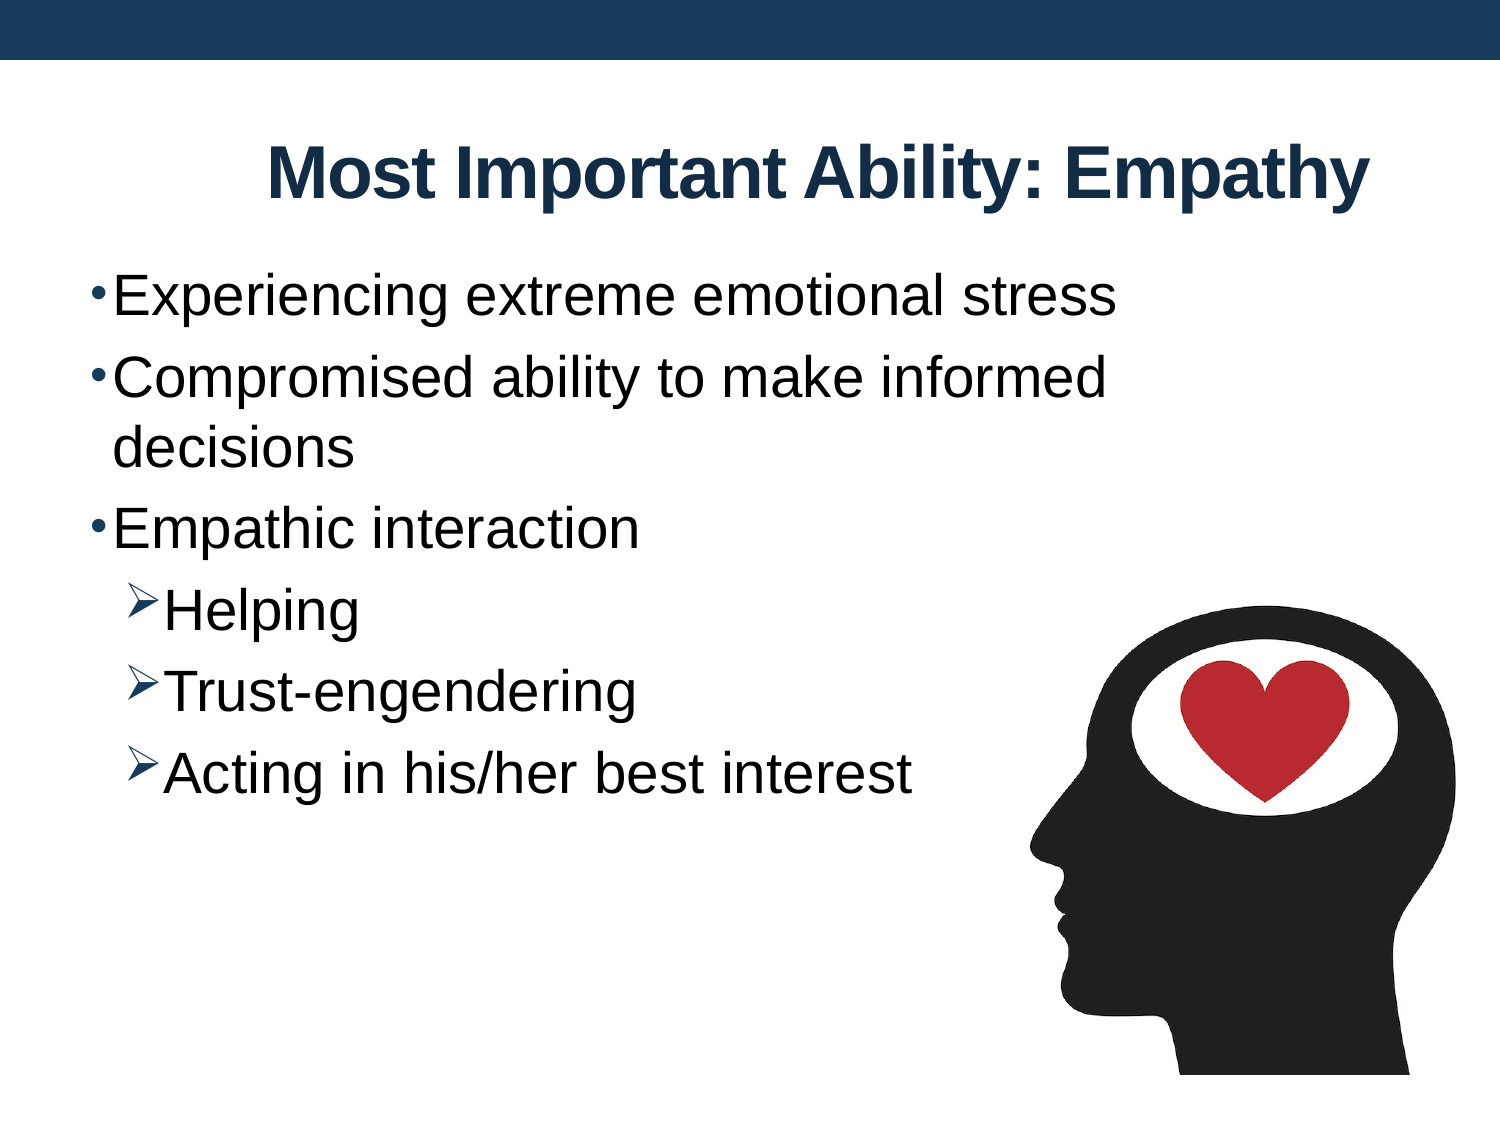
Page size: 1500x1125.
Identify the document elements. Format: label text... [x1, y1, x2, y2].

title Most Important Ability: Empathy [212, 87, 1425, 250]
list Experiencing extreme emotional stress Compromised ability to make informed decisions Empathic interaction Helping Trust-engendering Acting in his/her best interest [75, 249, 1325, 1050]
picture [985, 562, 1499, 1076]
